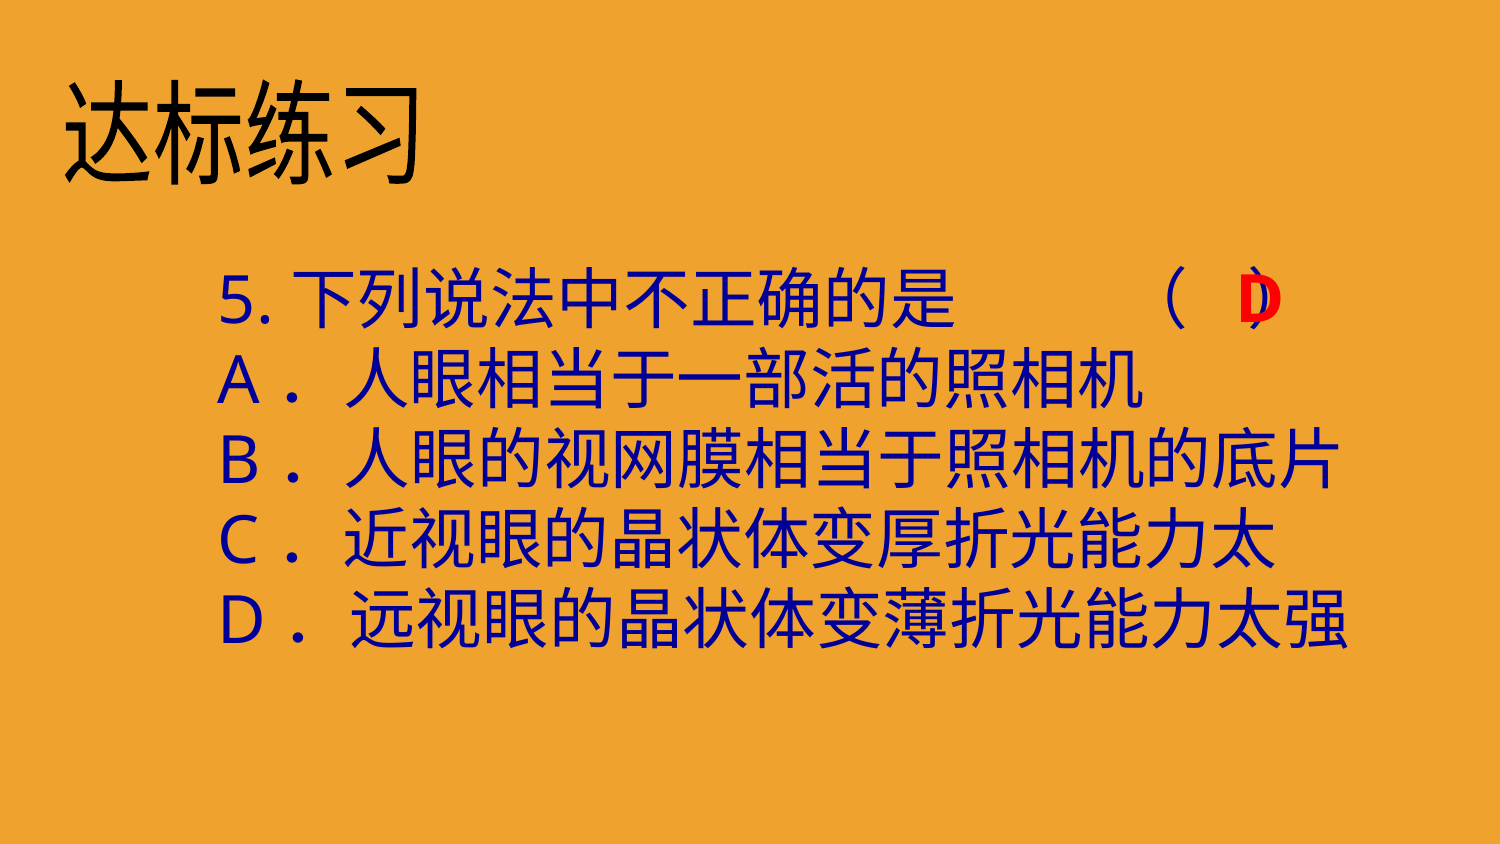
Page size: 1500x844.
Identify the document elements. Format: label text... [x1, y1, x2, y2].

text_box 5.下列说法中不正确的是 （ ） A．人眼相当于一部活的照相机 B．人眼的视网膜相当于照相机的底片 C．近视眼的晶状体变厚折光能力太D．远视眼的晶状体变薄折光能力太强 [206, 251, 1382, 663]
text_box D [1224, 250, 1297, 342]
